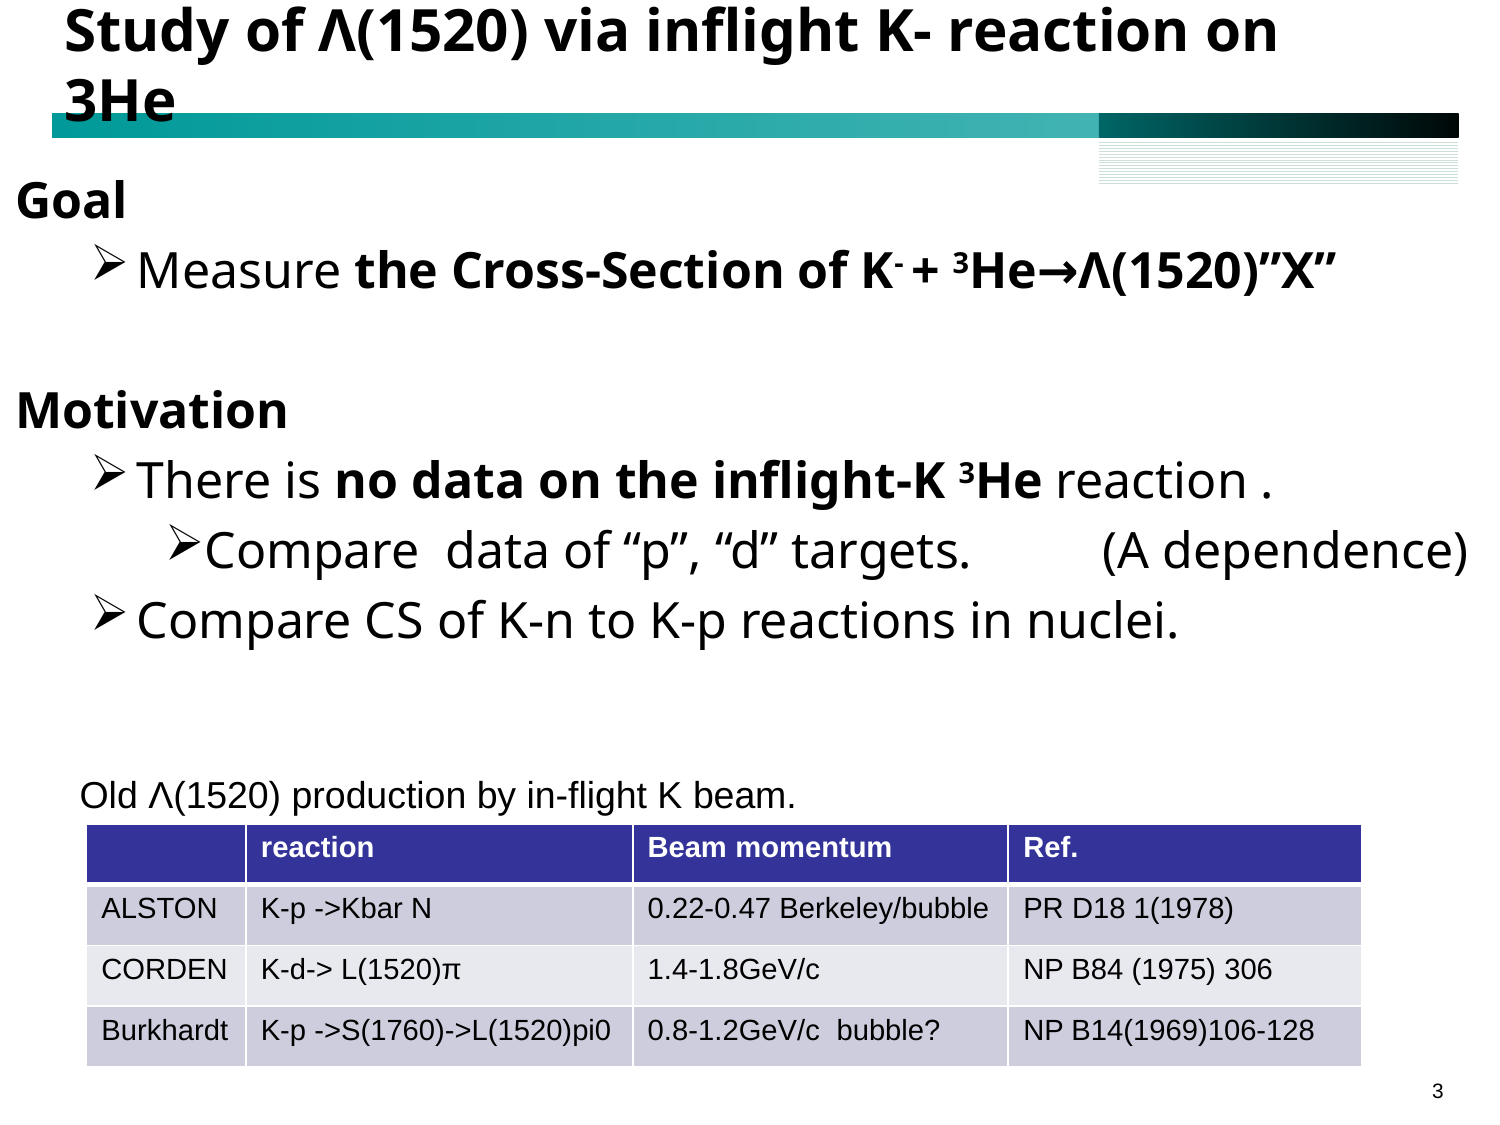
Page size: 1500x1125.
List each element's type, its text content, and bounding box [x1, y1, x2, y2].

table_cell PR D18 1(1978) [1009, 887, 1361, 945]
slide_number 3 [1108, 1070, 1459, 1115]
text_box Old Λ(1520) production by in-flight K beam. [64, 763, 813, 823]
table_header Beam momentum [634, 825, 1007, 882]
table_cell CORDEN [87, 946, 245, 1005]
table_cell NP B14(1969)106-128 [1009, 1007, 1361, 1066]
table_cell K-p ->Kbar N [247, 887, 632, 945]
table_cell 0.8-1.2GeV/c bubble? [634, 1007, 1007, 1066]
table_cell K-p ->S(1760)->L(1520)pi0 [247, 1007, 632, 1066]
table_cell NP B84 (1975) 306 [1009, 946, 1361, 1005]
table_cell Burkhardt [87, 1007, 245, 1066]
text_box Study of Λ(1520) via inflight K- reaction on 3He [49, 0, 1400, 126]
table_header reaction [247, 825, 632, 882]
text_box Goal Measure the Cross-Section of K- + 3He→Λ(1520)”X” Motivation There is no data on the inflight-K 3He reaction . Compare data of “p”, “d” targets. (A dependence) Compare CS of K-n to K-p reactions in nuclei. [0, 161, 1500, 693]
table_cell ALSTON [87, 887, 245, 945]
table_header Ref. [1009, 825, 1361, 882]
table_cell K-d-> L(1520)π [247, 946, 632, 1005]
table_header [87, 825, 245, 882]
table_cell 1.4-1.8GeV/c [634, 946, 1007, 1005]
table_cell 0.22-0.47 Berkeley/bubble [634, 887, 1007, 945]
